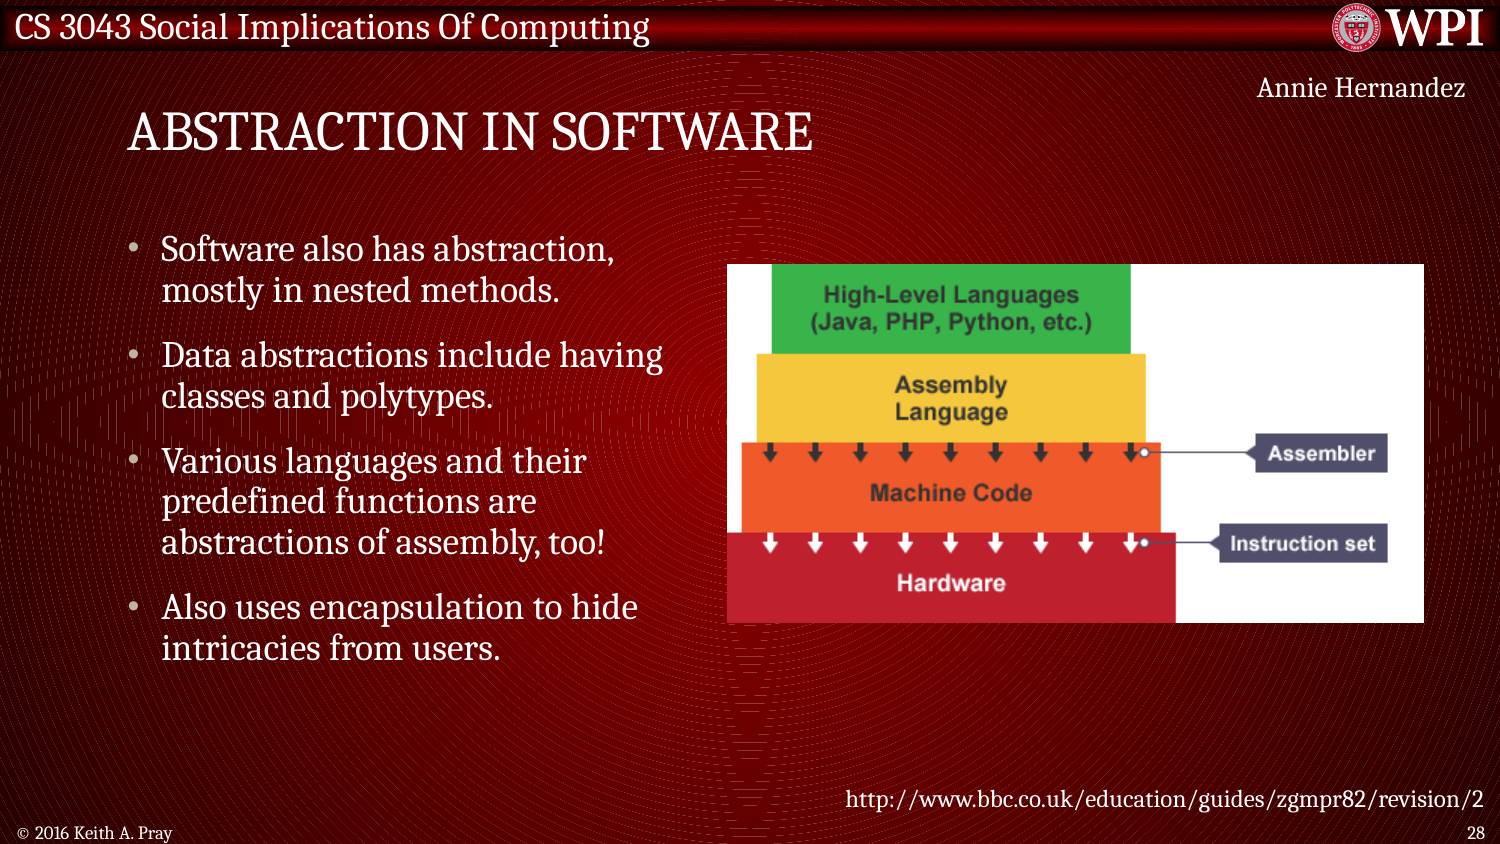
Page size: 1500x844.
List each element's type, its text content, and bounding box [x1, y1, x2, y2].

list Software also has abstraction, mostly in nested methods. Data abstractions include having classes and polytypes. Various languages and their predefined functions are abstractions of assembly, too! Also uses encapsulation to hide intricacies from users. [112, 221, 725, 772]
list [726, 263, 1425, 624]
slide_number 28 [1397, 821, 1500, 844]
text_box Annie Hernandez [1123, 61, 1481, 111]
footer © 2016 Keith A. Pray [0, 821, 913, 844]
text_box http://www.bbc.co.uk/education/guides/zgmpr82/revision/2 [0, 775, 1500, 821]
picture [1332, 3, 1483, 52]
title Abstraction in software [112, 59, 1388, 210]
